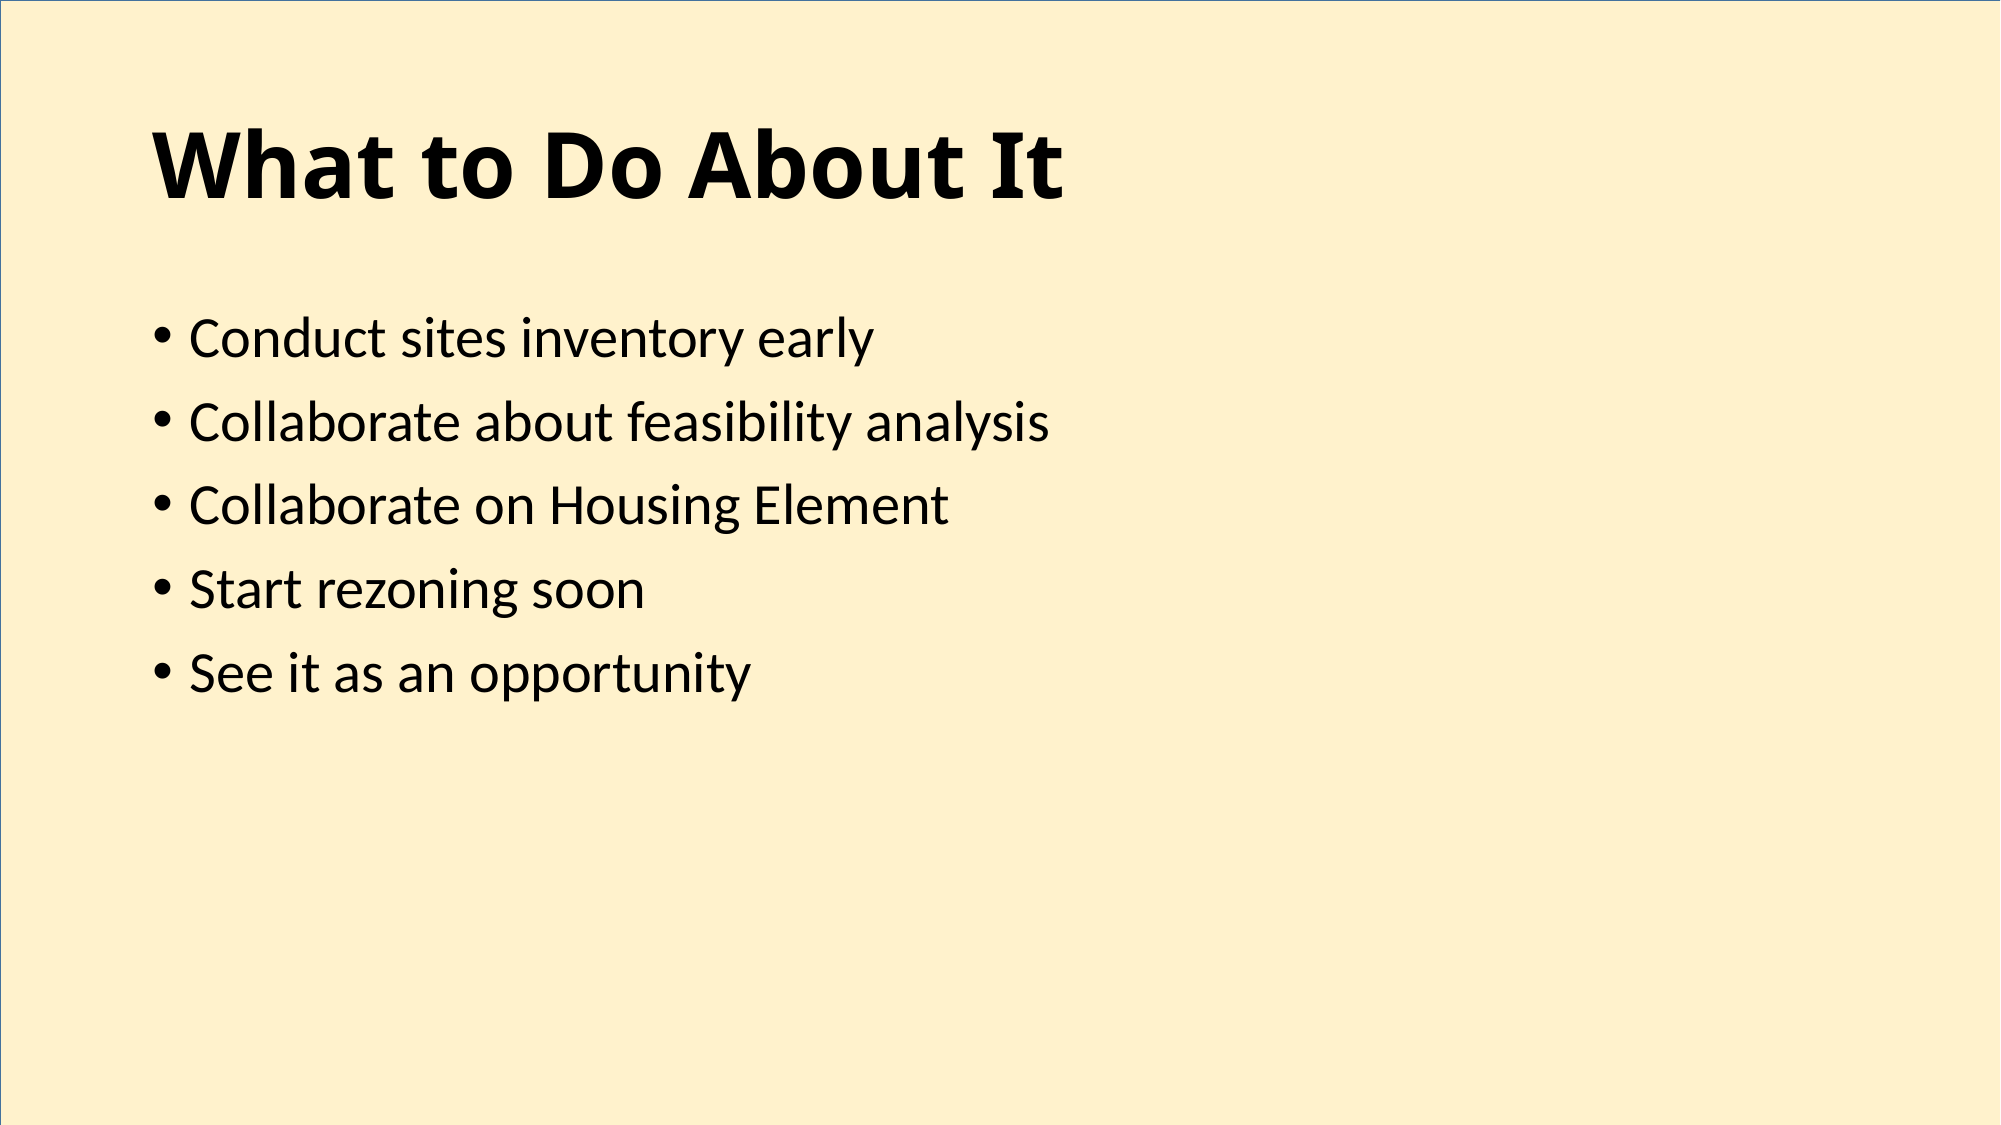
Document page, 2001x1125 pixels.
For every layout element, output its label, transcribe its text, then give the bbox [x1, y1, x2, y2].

title What to Do About It [137, 59, 1863, 278]
list Conduct sites inventory early Collaborate about feasibility analysis Collaborate on Housing Element Start rezoning soon See it as an opportunity [137, 299, 1863, 1014]
